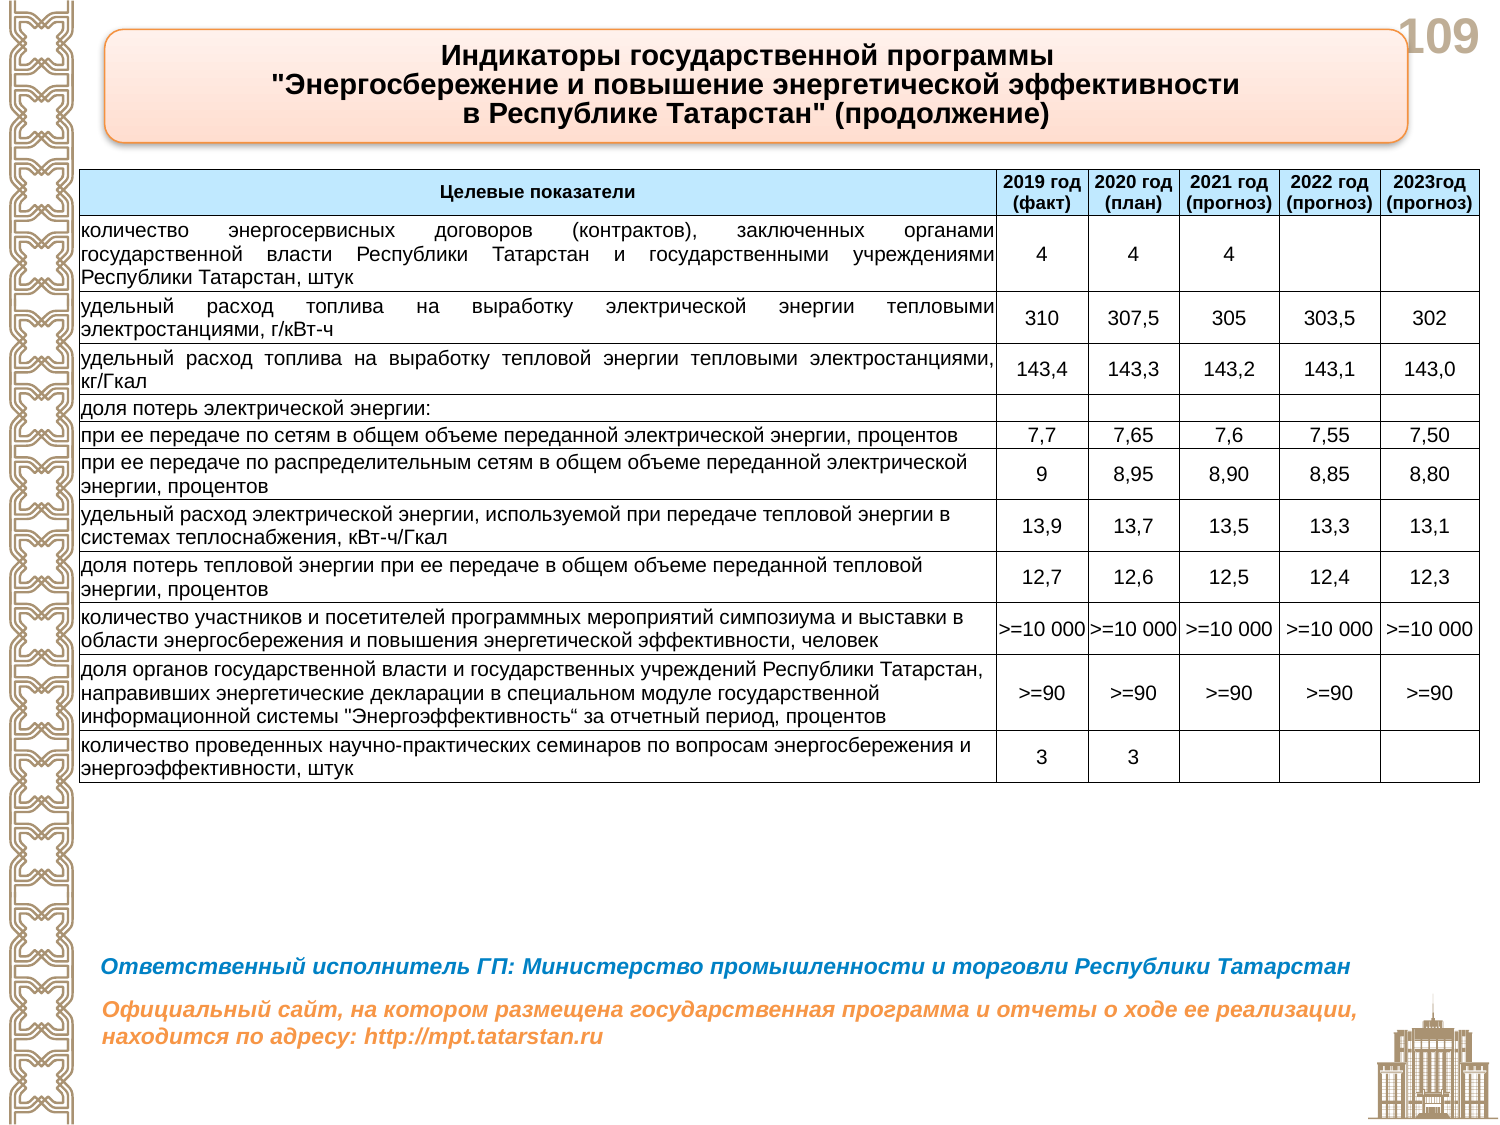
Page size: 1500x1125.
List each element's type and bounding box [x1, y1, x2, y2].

table_cell [1280, 216, 1380, 291]
table_cell [80, 344, 996, 394]
table_cell [80, 395, 996, 421]
table_cell [1280, 552, 1380, 602]
table_cell [997, 449, 1088, 499]
table_cell [80, 731, 996, 782]
table_cell [1180, 500, 1279, 551]
table_cell [1280, 731, 1380, 782]
table_cell [997, 552, 1088, 602]
table_cell [1381, 731, 1479, 782]
table_cell [1089, 344, 1179, 394]
table_cell [997, 500, 1088, 551]
table_cell [997, 731, 1088, 782]
table_cell [1180, 655, 1279, 730]
table_cell [1381, 292, 1479, 343]
table_cell [1180, 422, 1279, 448]
table_cell [1280, 292, 1380, 343]
table_cell [80, 292, 996, 343]
table_cell [1089, 655, 1179, 730]
table_cell [1089, 731, 1179, 782]
table_cell [997, 292, 1088, 343]
table_cell [1381, 552, 1479, 602]
table_header [997, 170, 1088, 215]
table_cell [997, 603, 1088, 654]
table_cell [80, 655, 996, 730]
text_box [85, 944, 1500, 1052]
table_cell [1381, 216, 1479, 291]
table_cell [1381, 344, 1479, 394]
table_header [80, 170, 996, 215]
table_cell [1089, 292, 1179, 343]
table_cell [1381, 422, 1479, 448]
table_cell [997, 655, 1088, 730]
table_cell [1089, 449, 1179, 499]
table_cell [1089, 216, 1179, 291]
table_header [1089, 170, 1179, 215]
table_cell [997, 395, 1088, 421]
table_cell [1280, 422, 1380, 448]
table_cell [80, 603, 996, 654]
table_cell [1280, 655, 1380, 730]
table_cell [1280, 395, 1380, 421]
table_cell [1280, 449, 1380, 499]
table_cell [1280, 344, 1380, 394]
table_cell [80, 449, 996, 499]
table_cell [1089, 395, 1179, 421]
table_header [1180, 170, 1279, 215]
table_cell [1381, 655, 1479, 730]
table_cell [1381, 603, 1479, 654]
table_cell [1381, 449, 1479, 499]
table_cell [1180, 292, 1279, 343]
table_cell [1280, 603, 1380, 654]
table_cell [1180, 731, 1279, 782]
table_cell [80, 216, 996, 291]
list [84, 7, 1412, 102]
table_header [1280, 170, 1380, 215]
table_cell [997, 344, 1088, 394]
table_header [1381, 170, 1479, 215]
table_cell [997, 422, 1088, 448]
table_cell [80, 552, 996, 602]
table_cell [1381, 500, 1479, 551]
table_cell [80, 422, 996, 448]
text_box [103, 28, 1409, 144]
table_cell [1180, 603, 1279, 654]
table_cell [1089, 603, 1179, 654]
table_cell [1089, 422, 1179, 448]
table_cell [80, 500, 996, 551]
table_cell [997, 216, 1088, 291]
table_cell [1280, 500, 1380, 551]
table_cell [1180, 216, 1279, 291]
table_cell [1180, 344, 1279, 394]
table_cell [1089, 500, 1179, 551]
table_cell [1089, 552, 1179, 602]
table_cell [1381, 395, 1479, 421]
table_cell [1180, 395, 1279, 421]
table_cell [1180, 552, 1279, 602]
table_cell [1180, 449, 1279, 499]
